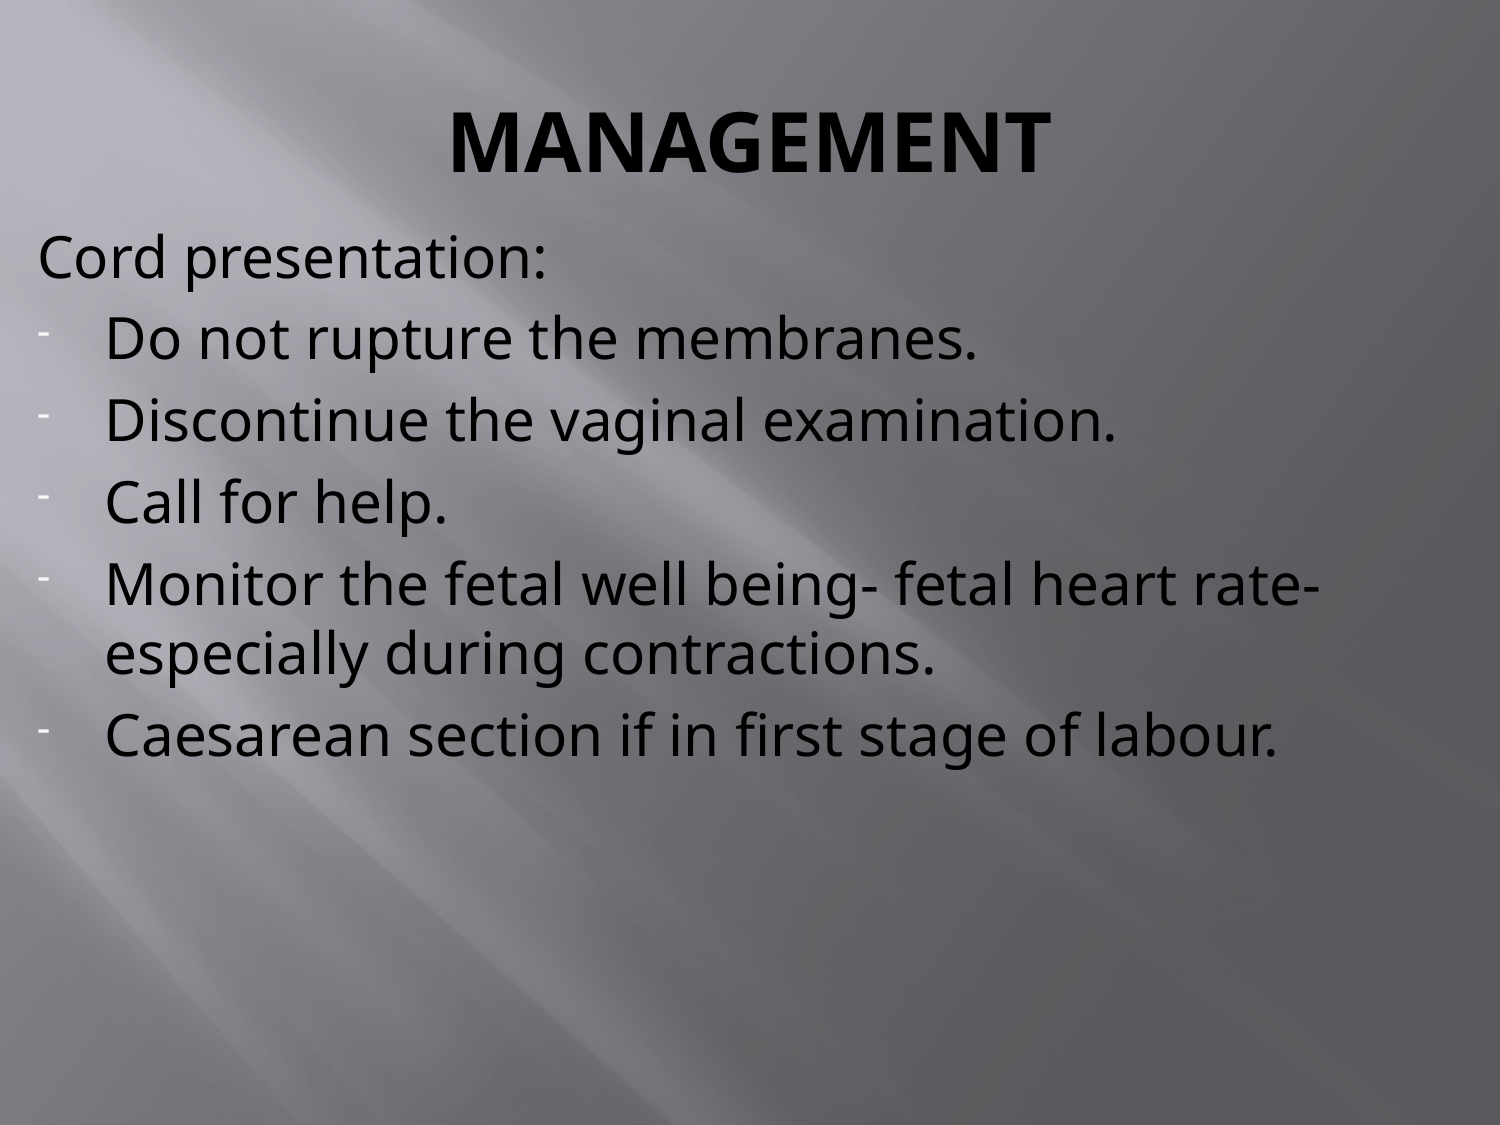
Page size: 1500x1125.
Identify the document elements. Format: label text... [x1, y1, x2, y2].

title MANAGEMENT [75, 45, 1425, 212]
list Cord presentation: Do not rupture the membranes. Discontinue the vaginal examination. Call for help. Monitor the fetal well being- fetal heart rate- especially during contractions. Caesarean section if in first stage of labour. [0, 212, 1500, 1083]
